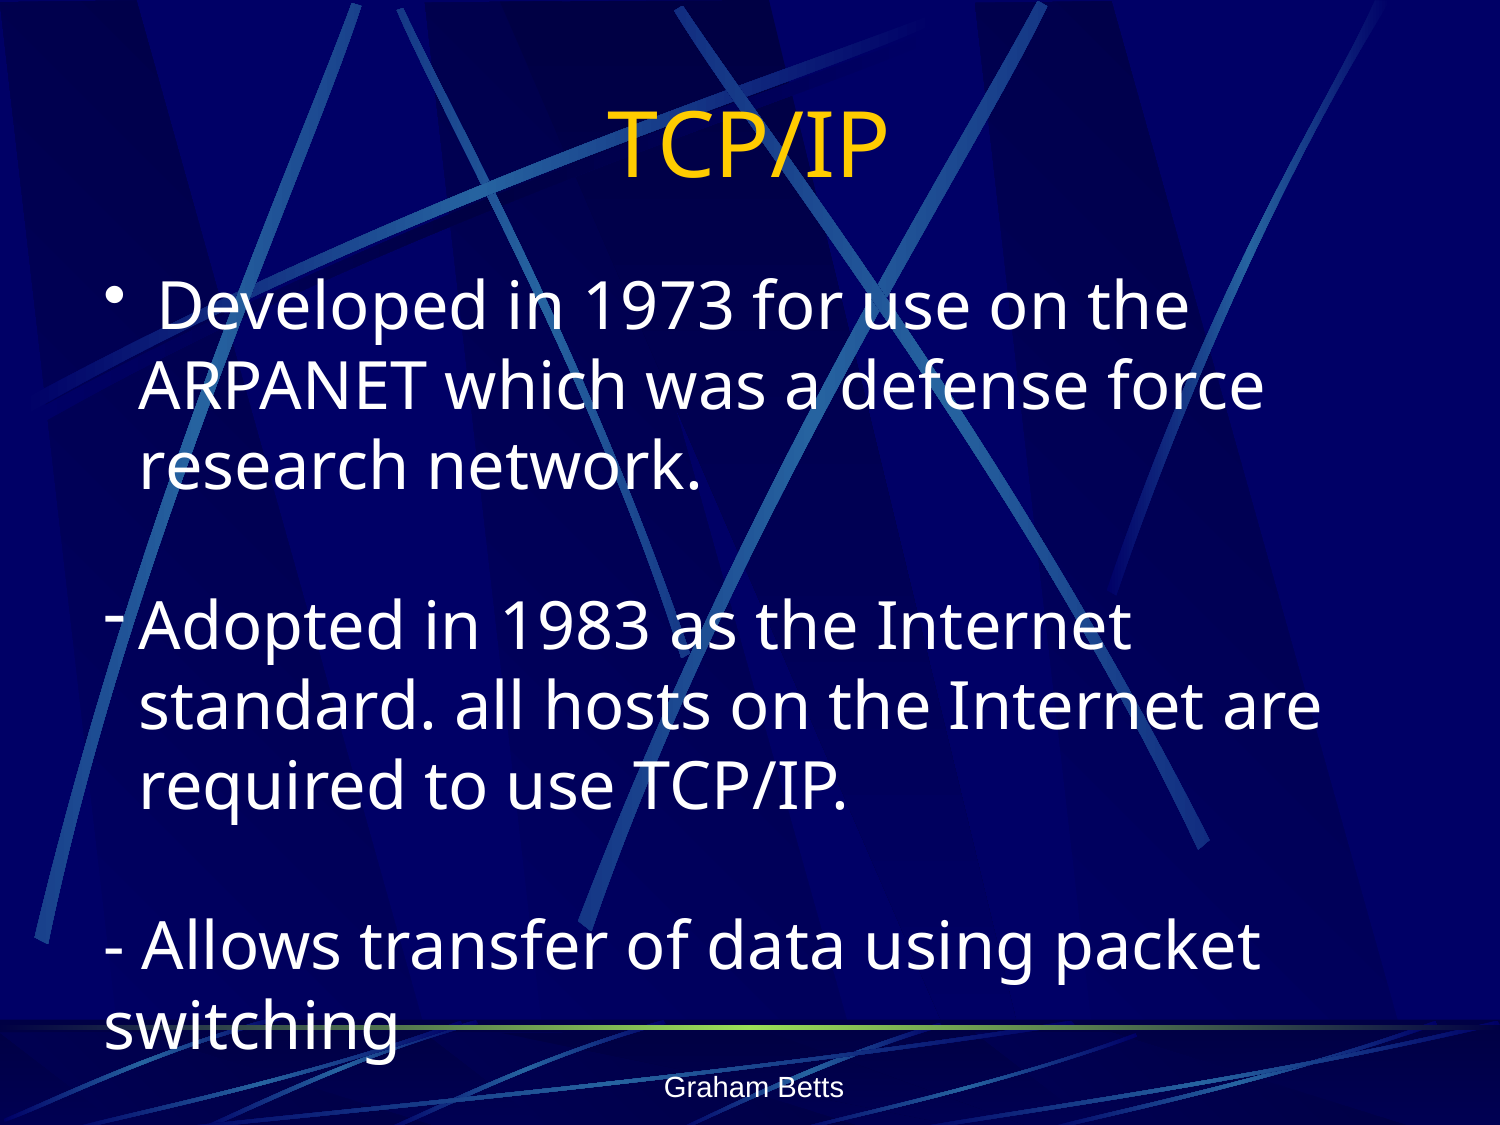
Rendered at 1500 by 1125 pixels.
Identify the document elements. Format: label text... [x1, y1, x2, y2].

title TCP/IP [111, 77, 1388, 204]
footer Graham Betts [516, 1070, 993, 1111]
text_box Developed in 1973 for use on the ARPANET which was a defense force research network. Adopted in 1983 as the Internet standard. all hosts on the Internet are required to use TCP/IP. - Allows transfer of data using packet switching [88, 255, 1401, 1070]
